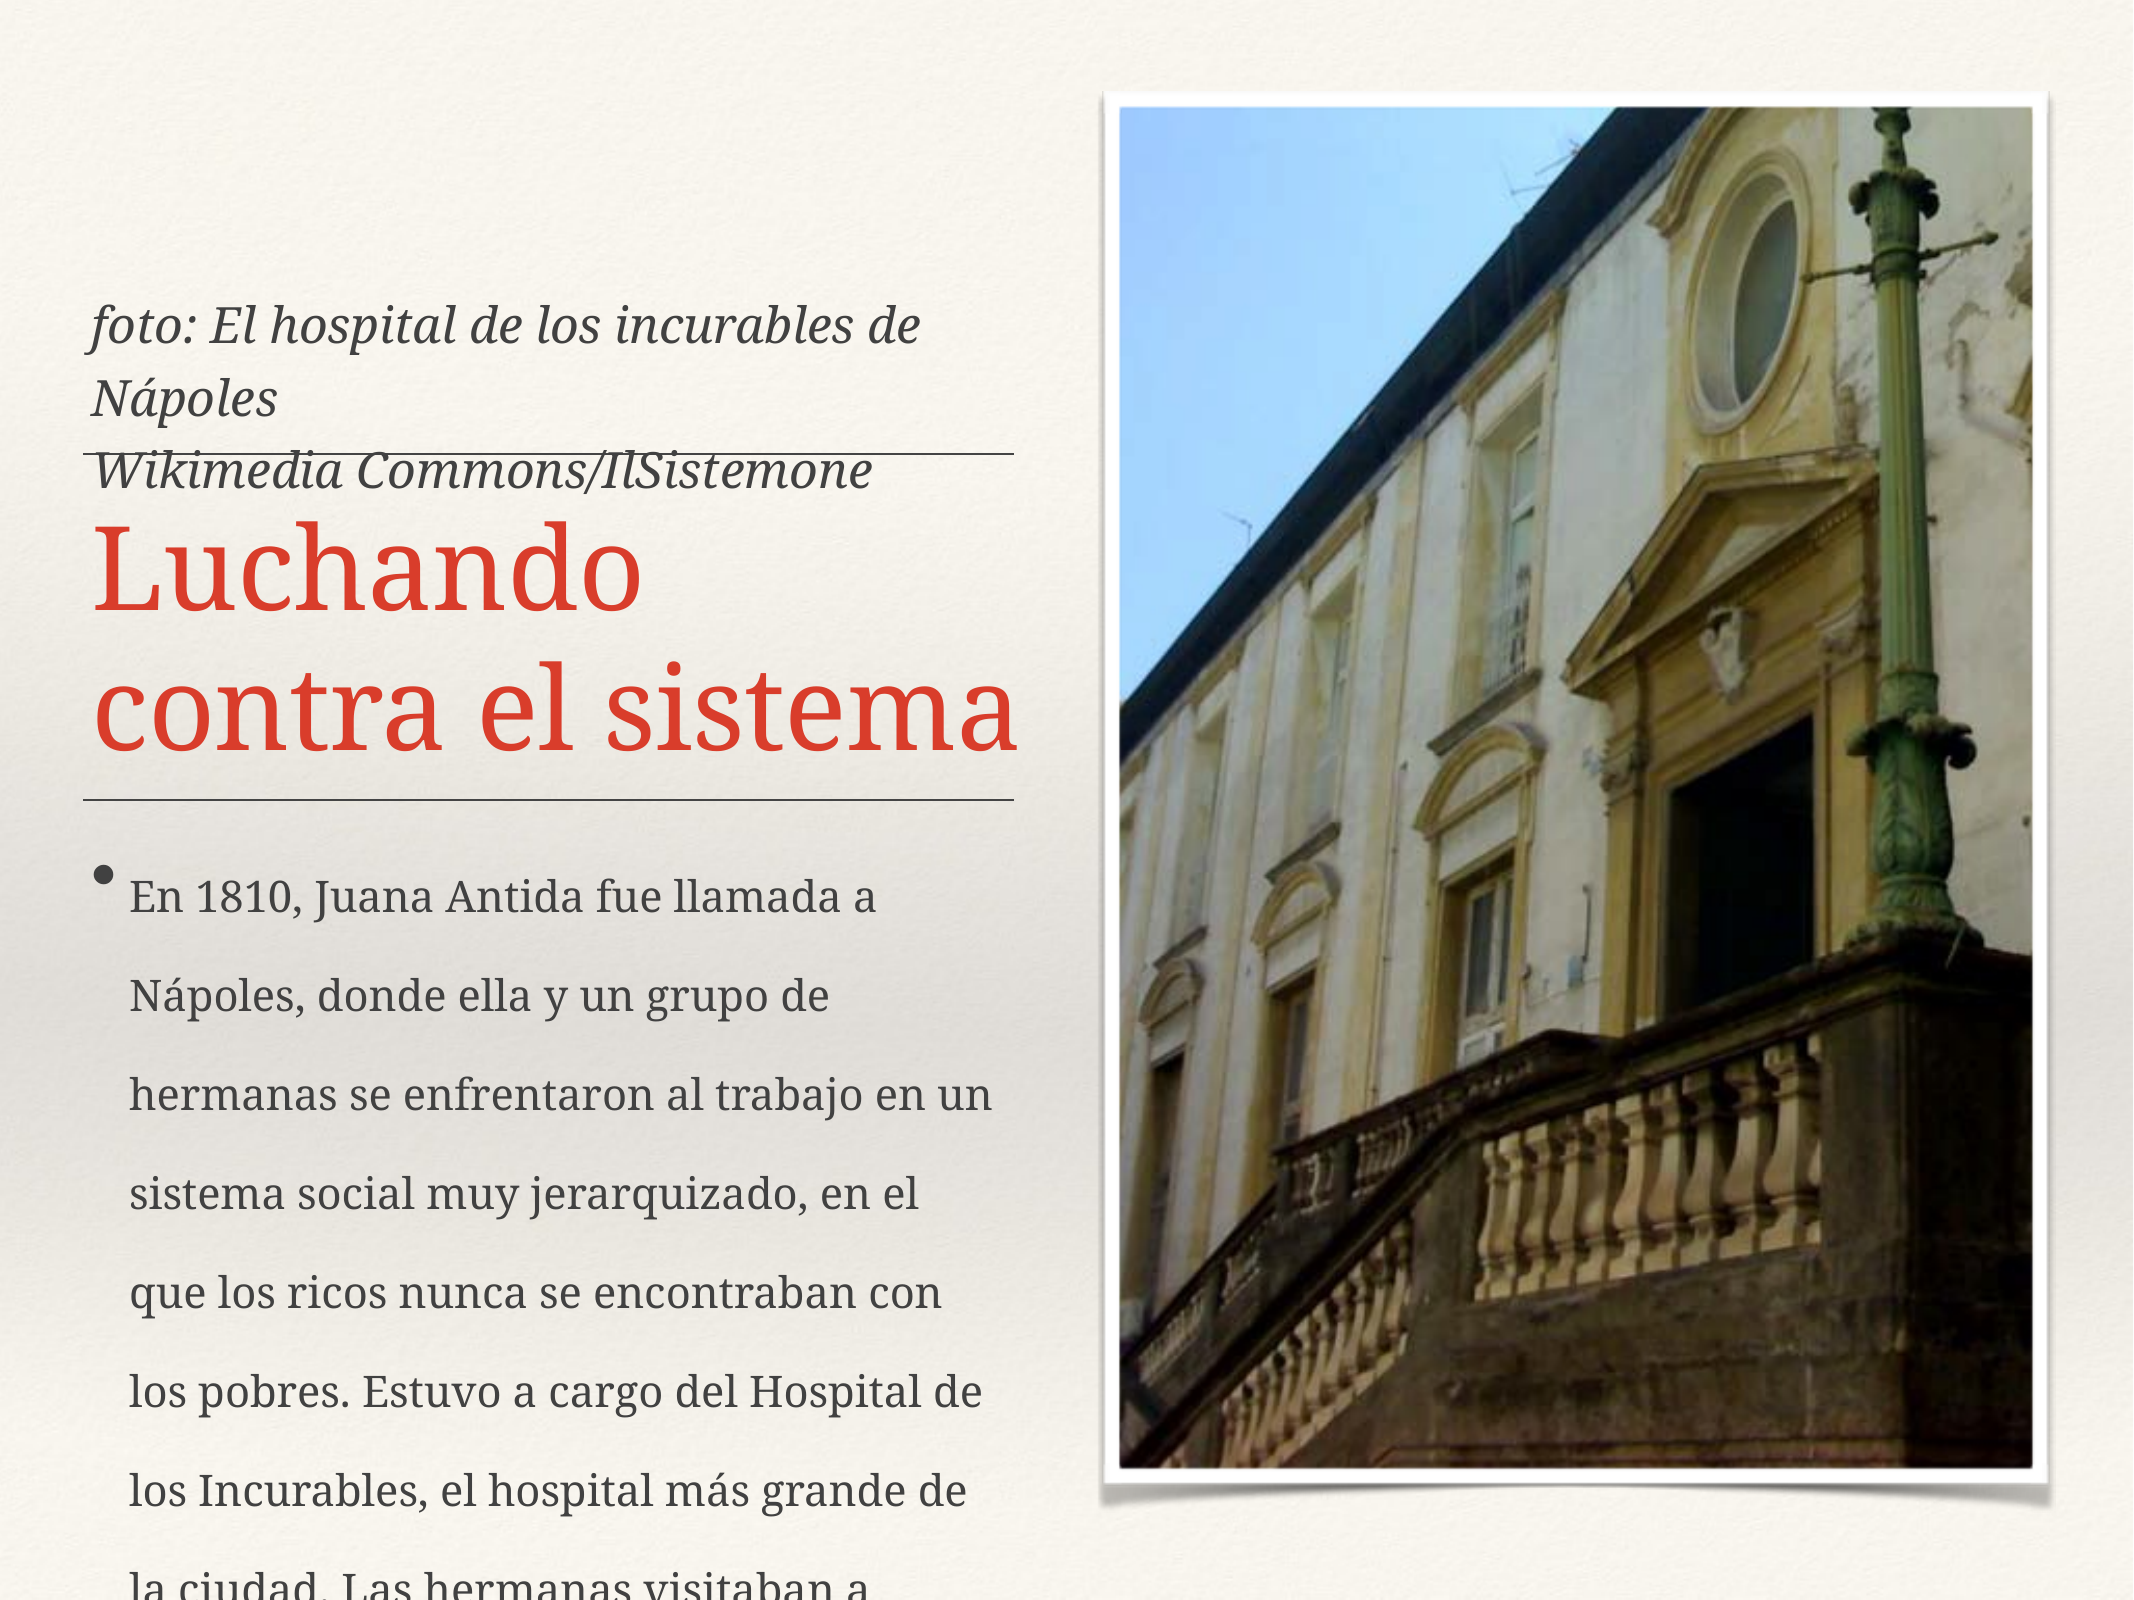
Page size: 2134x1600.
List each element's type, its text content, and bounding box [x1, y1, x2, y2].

text_box foto: El hospital de los incurables de Nápoles Wikimedia Commons/IlSistemone [89, 280, 1017, 493]
picture [0, 0, 2134, 1600]
text_box En 1810, Juana Antida fue llamada a Nápoles, donde ella y un grupo de hermanas se enfrentaron al trabajo en un sistema social muy jerarquizado, en el que los ricos nunca se encontraban con los pobres. Estuvo a cargo del Hospital de los Incurables, el hospital más grande de la ciudad. Las hermanas visitaban a menudo a los pobres y enfermos en sus hogares. [89, 829, 1002, 1600]
title Luchando contra el sistema [89, 493, 2044, 775]
text_box [1097, 91, 2056, 1513]
